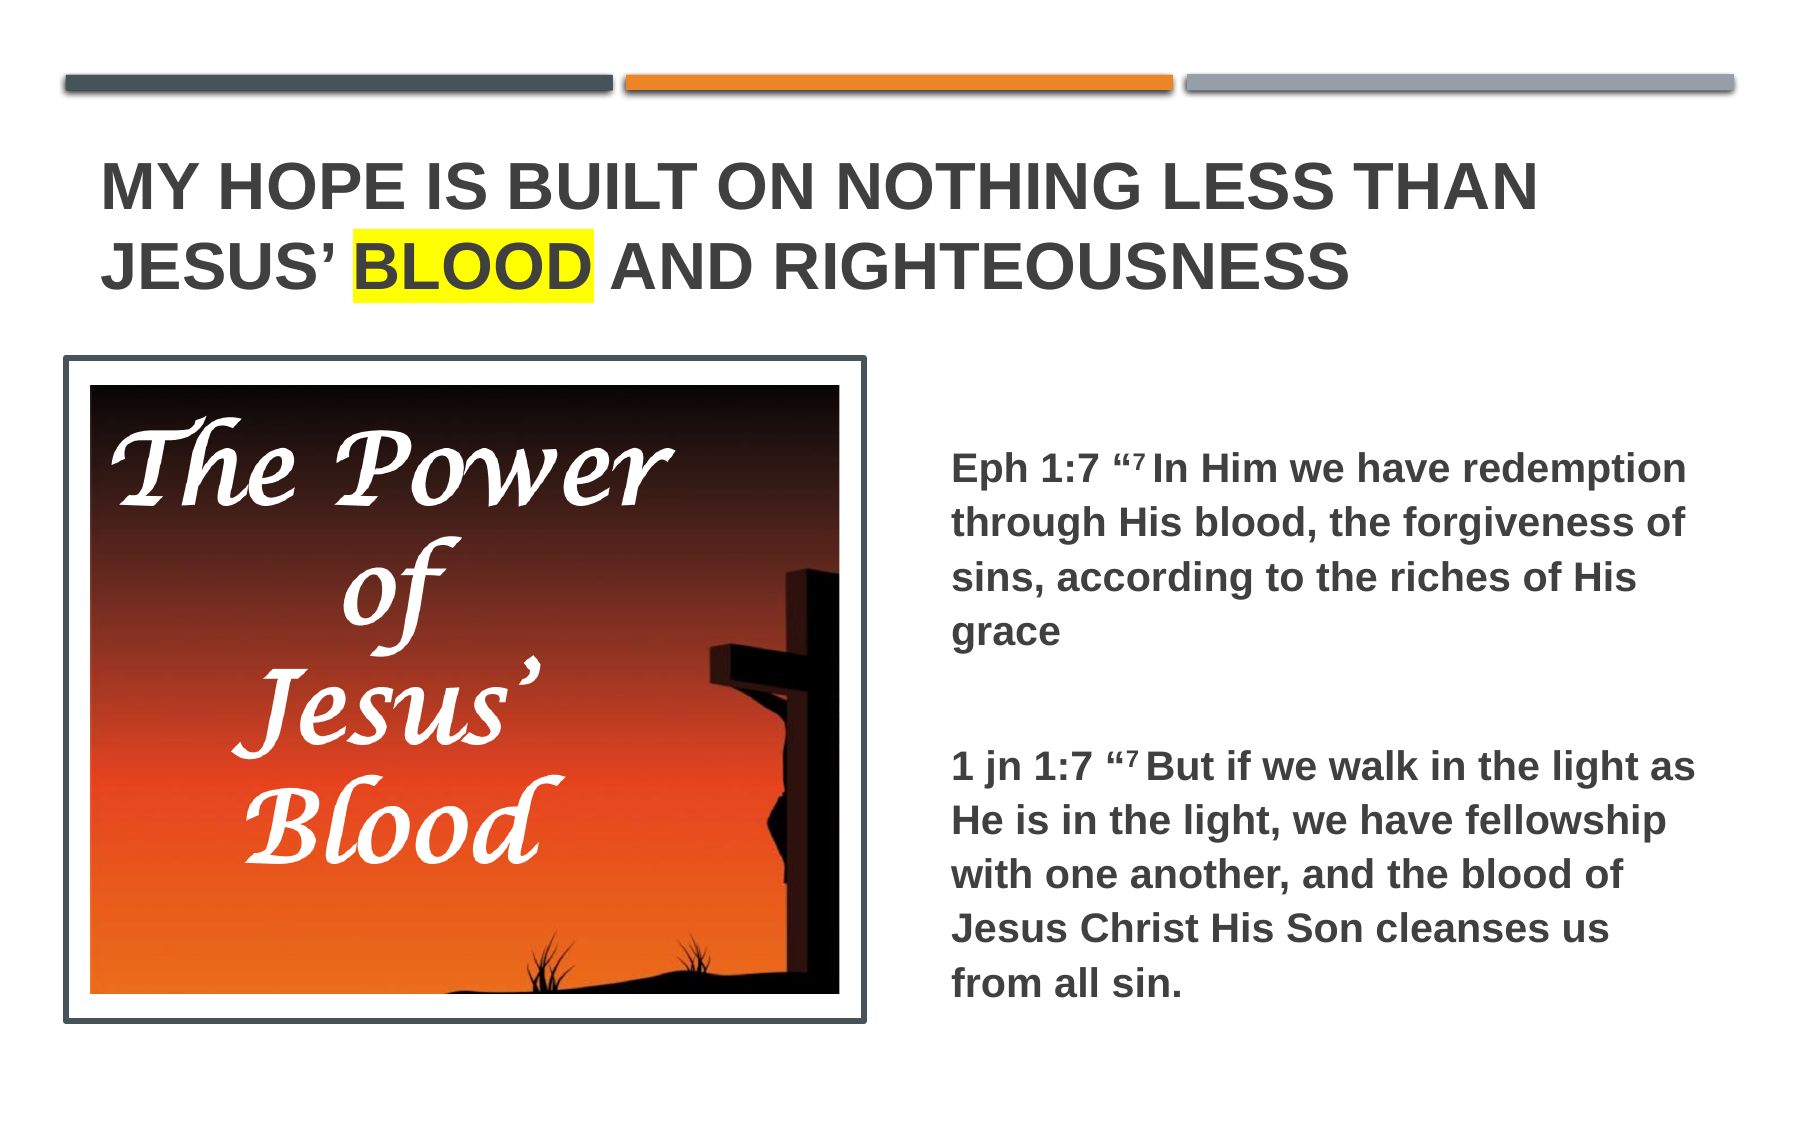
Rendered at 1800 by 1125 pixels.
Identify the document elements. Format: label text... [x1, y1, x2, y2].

list Eph 1:7 “7 In Him we have redemption through His blood, the forgiveness of sins, according to the riches of His grace 1 jn 1:7 “7 But if we walk in the light as He is in the light, we have fellowship with one another, and the blood of Jesus Christ His Son cleanses us from all sin. [936, 334, 1715, 1022]
text_box [64, 356, 866, 1023]
title My hope is built on nothing less than Jesus’ blood and righteousness [85, 115, 1715, 311]
text_box [1186, 73, 1735, 92]
picture [89, 384, 840, 995]
text_box [65, 74, 614, 92]
text_box [625, 74, 1174, 91]
